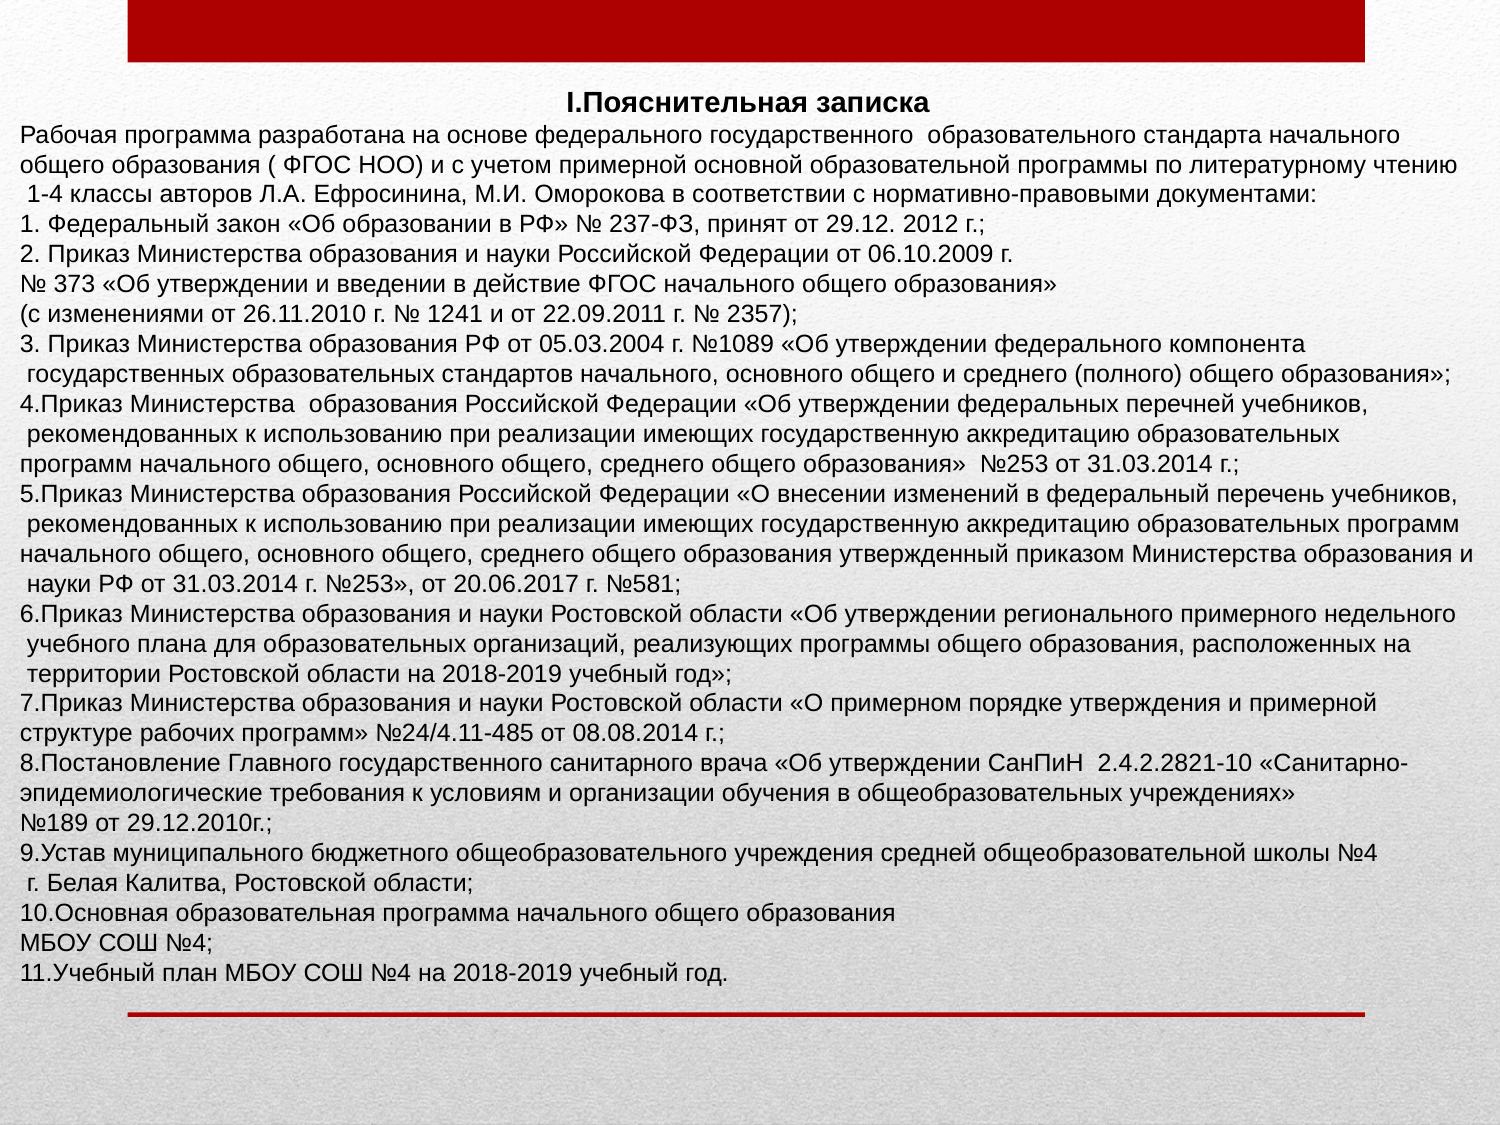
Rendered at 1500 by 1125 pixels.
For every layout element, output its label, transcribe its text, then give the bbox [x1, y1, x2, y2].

text_box I.Пояснительная записка Рабочая программа разработана на основе федерального государственного образовательного стандарта начального общего образования ( ФГОС НОО) и с учетом примерной основной образовательной программы по литературному чтению 1-4 классы авторов Л.А. Ефросинина, М.И. Оморокова в соответствии с нормативно-правовыми документами: 1. Федеральный закон «Об образовании в РФ» № 237-ФЗ, принят от 29.12. 2012 г.; 2. Приказ Министерства образования и науки Российской Федерации от 06.10.2009 г. № 373 «Об утверждении и введении в действие ФГОС начального общего образования» (с изменениями от 26.11.2010 г. № 1241 и от 22.09.2011 г. № 2357); 3. Приказ Министерства образования РФ от 05.03.2004 г. №1089 «Об утверждении федерального компонента государственных образовательных стандартов начального, основного общего и среднего (полного) общего образования»; 4.Приказ Министерства образования Российской Федерации «Об утверждении федеральных перечней учебников, рекомендованных к использованию при реализации имеющих государственную аккредитацию образовательных программ начального общего, основного общего, среднего общего образования» №253 от 31.03.2014 г.; 5.Приказ Министерства образования Российской Федерации «О внесении изменений в федеральный перечень учебников, рекомендованных к использованию при реализации имеющих государственную аккредитацию образовательных программ начального общего, основного общего, среднего общего образования утвержденный приказом Министерства образования и науки РФ от 31.03.2014 г. №253», от 20.06.2017 г. №581; 6.Приказ Министерства образования и науки Ростовской области «Об утверждении регионального примерного недельного учебного плана для образовательных организаций, реализующих программы общего образования, расположенных на территории Ростовской области на 2018-2019 учебный год»; 7.Приказ Министерства образования и науки Ростовской области «О примерном порядке утверждения и примерной структуре рабочих программ» №24/4.11-485 от 08.08.2014 г.; 8.Постановление Главного государственного санитарного врача «Об утверждении СанПиН 2.4.2.2821-10 «Санитарно- эпидемиологические требования к условиям и организации обучения в общеобразовательных учреждениях» №189 от 29.12.2010г.; 9.Устав муниципального бюджетного общеобразовательного учреждения средней общеобразовательной школы №4 г. Белая Калитва, Ростовской области; 10.Основная образовательная программа начального общего образования МБОУ СОШ №4; 11.Учебный план МБОУ СОШ №4 на 2018-2019 учебный год. [4, 5, 1492, 994]
